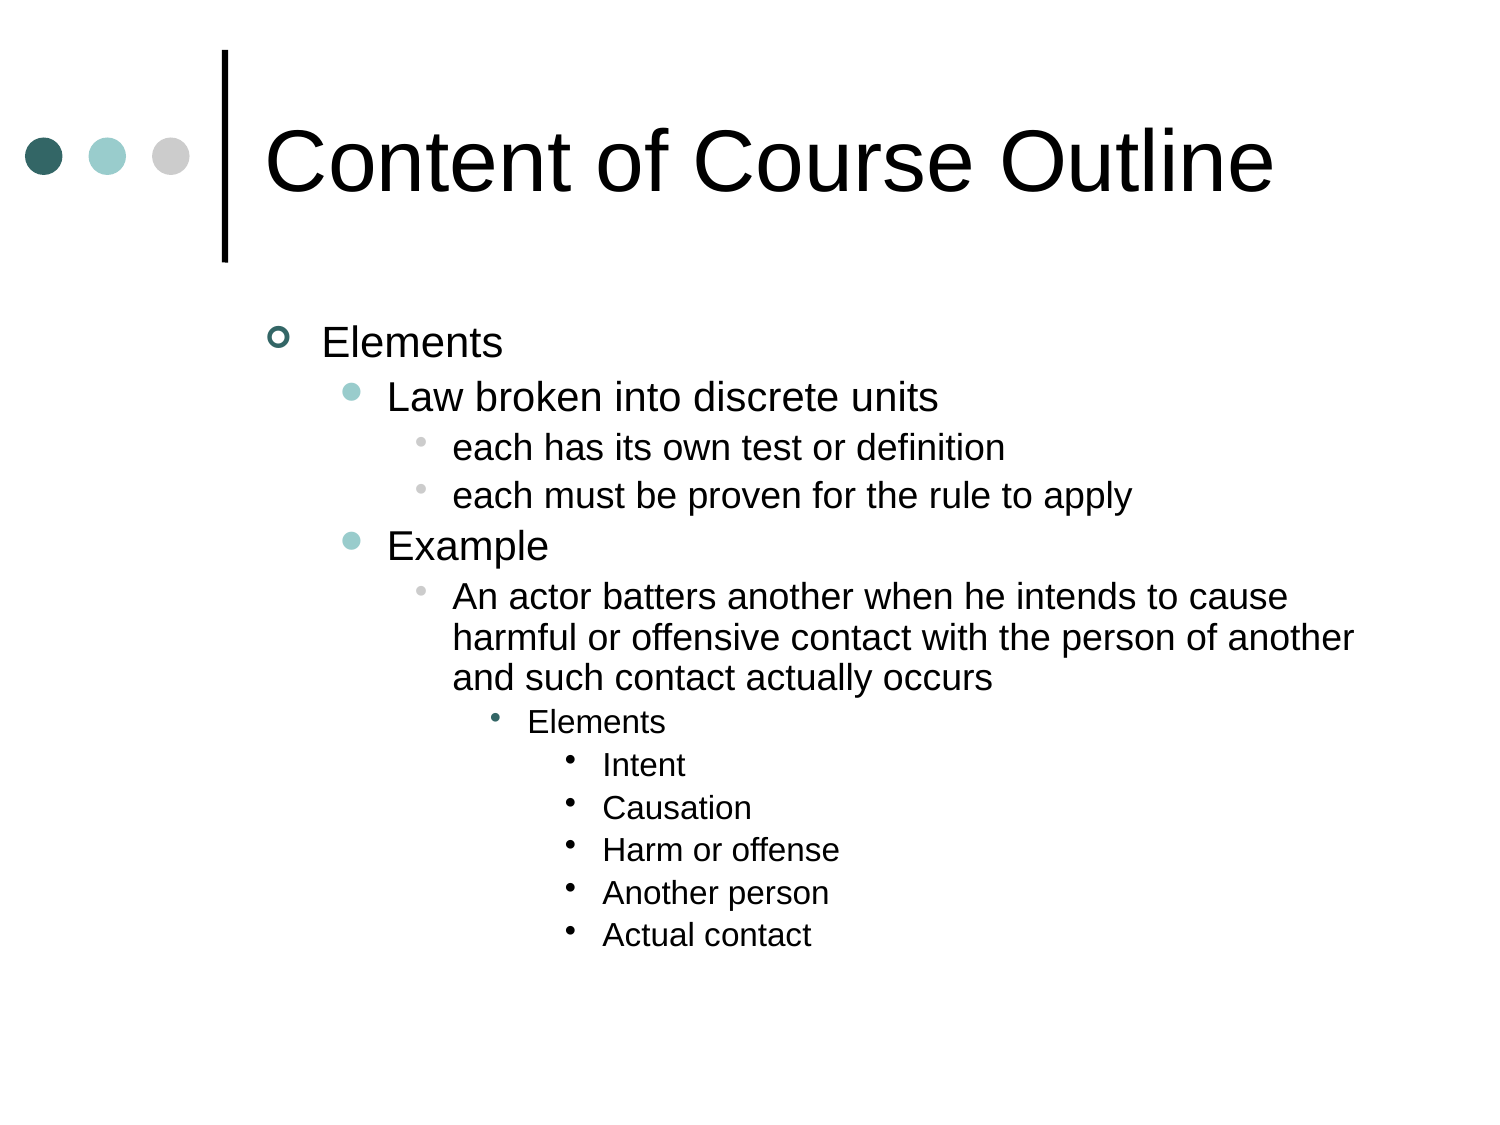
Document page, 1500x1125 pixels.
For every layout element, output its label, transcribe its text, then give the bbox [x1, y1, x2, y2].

title Content of Course Outline [249, 30, 1401, 282]
list Elements Law broken into discrete units each has its own test or definition each must be proven for the rule to apply Example An actor batters another when he intends to cause harmful or offensive contact with the person of another and such contact actually occurs Elements Intent Causation Harm or offense Another person Actual contact [249, 312, 1401, 988]
